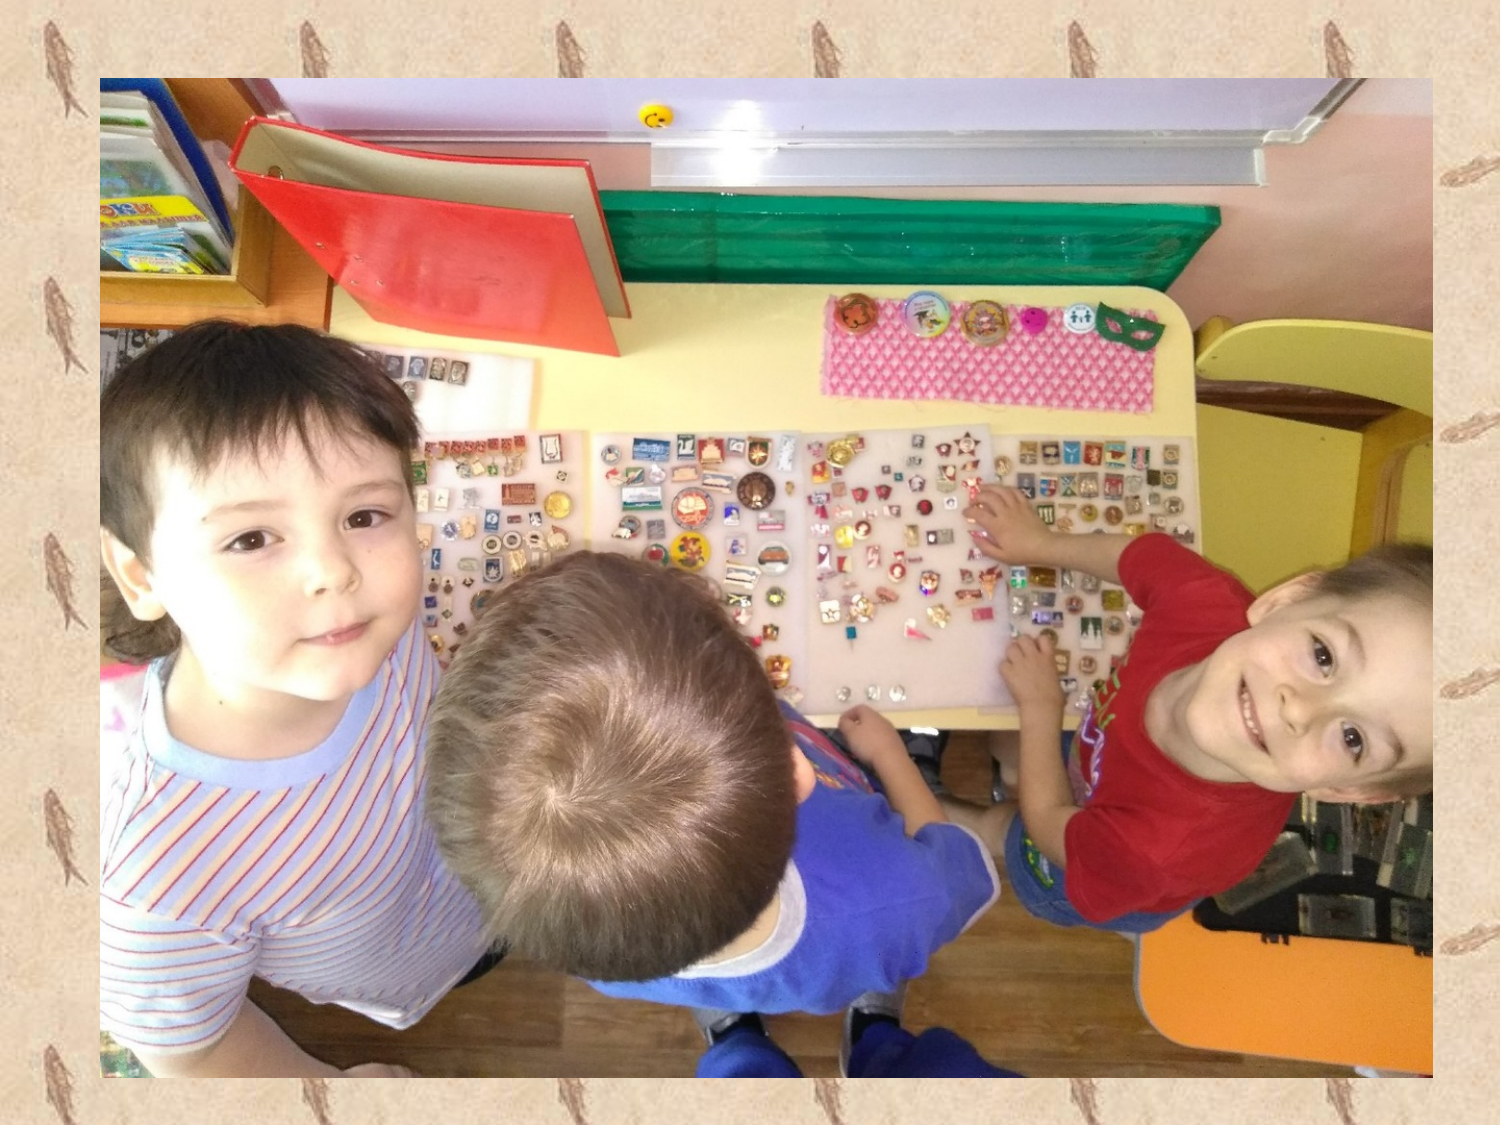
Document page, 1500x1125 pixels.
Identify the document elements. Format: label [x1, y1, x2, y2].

picture [100, 77, 1433, 1078]
